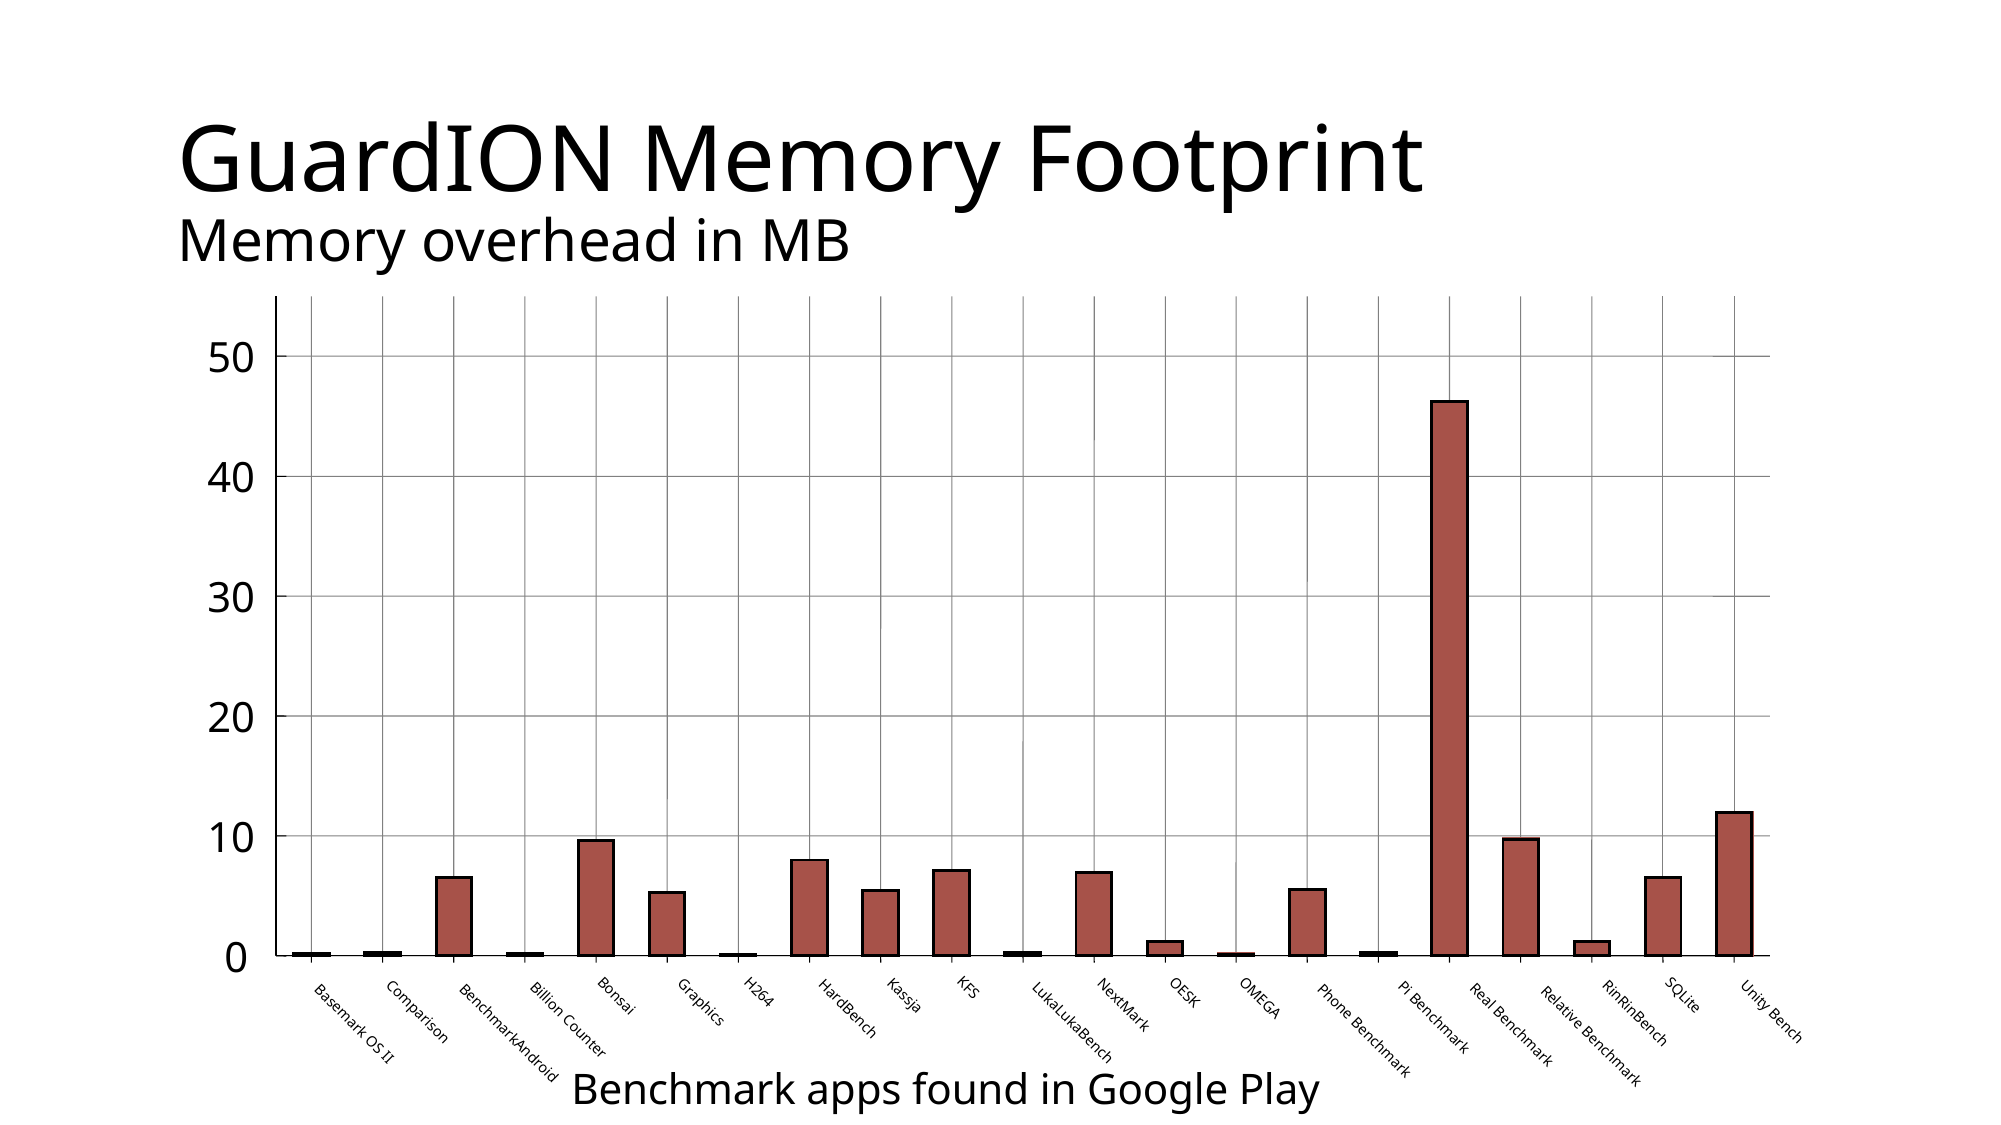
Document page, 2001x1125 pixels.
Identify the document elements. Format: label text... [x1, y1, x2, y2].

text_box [191, 296, 1770, 981]
text_box NextMark [1094, 981, 1155, 1035]
text_box Graphics [674, 981, 730, 1030]
text_box Unity Bench [1737, 981, 1809, 1048]
text_box Basemark OS II [311, 981, 399, 1068]
title Benchmark apps found in Google Play [556, 1042, 1401, 1125]
text_box Billion Counter [527, 981, 612, 1063]
text_box Bonsai [594, 981, 640, 1019]
text_box HardBench [815, 981, 883, 1042]
text_box H264 [740, 981, 779, 1011]
text_box GuardION Memory Footprint Memory overhead in MB [162, 84, 1888, 303]
text_box KFS [953, 981, 984, 1003]
text_box SQLite [1662, 981, 1707, 1018]
text_box Relative Benchmark [1537, 981, 1647, 1091]
text_box BenchmarkAndroid [456, 981, 563, 1087]
text_box Phone Benchmark [1314, 981, 1416, 1082]
text_box LukaLukaBench [1029, 981, 1118, 1068]
text_box RinRinBench [1599, 981, 1673, 1051]
text_box Kassja [884, 981, 928, 1018]
text_box OESK [1166, 981, 1205, 1012]
text_box Comparison [382, 981, 455, 1048]
text_box OMEGA [1236, 981, 1286, 1023]
text_box Pi Benchmark [1395, 981, 1475, 1057]
text_box Real Benchmark [1466, 981, 1559, 1071]
